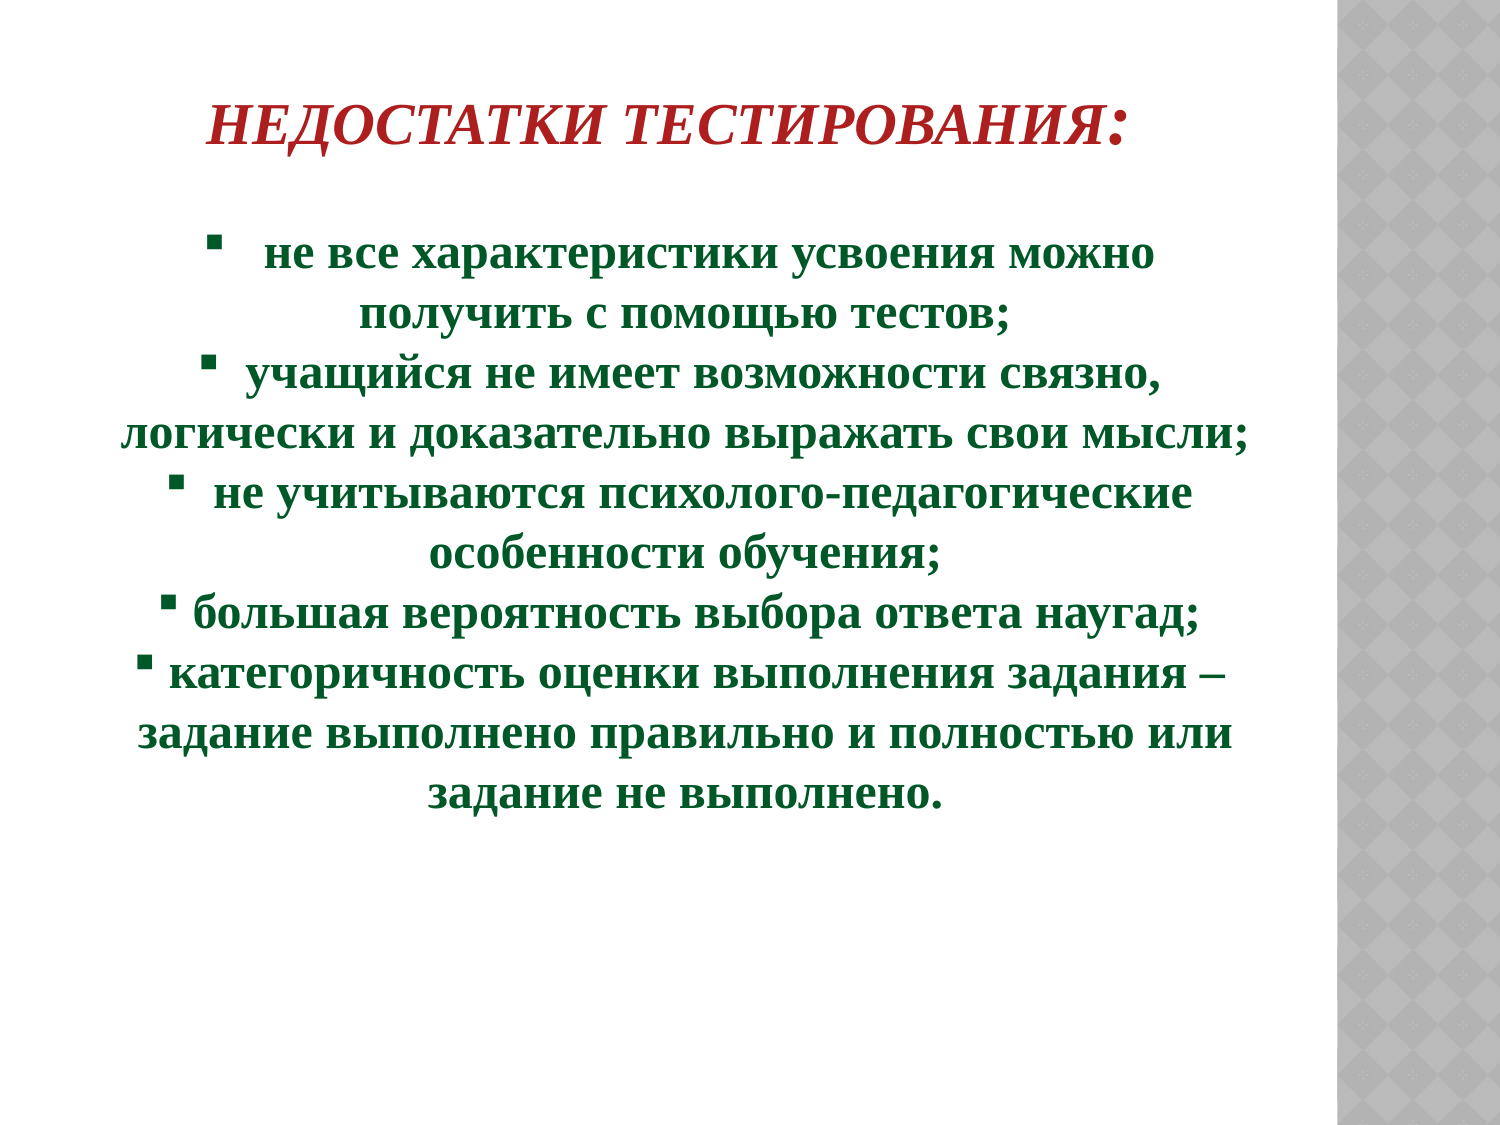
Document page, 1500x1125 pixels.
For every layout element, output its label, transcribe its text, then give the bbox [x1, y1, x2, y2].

text_box не все характеристики усвоения можно получить с помощью тестов; учащийся не имеет возможности связно, логически и доказательно выражать свои мысли; не учитываются психолого-педагогические особенности обучения; большая вероятность выбора ответа наугад; категоричность оценки выполнения задания – задание выполнено правильно и полностью или задание не выполнено. [70, 210, 1301, 1125]
title Недостатки тестирования: [75, 0, 1263, 210]
